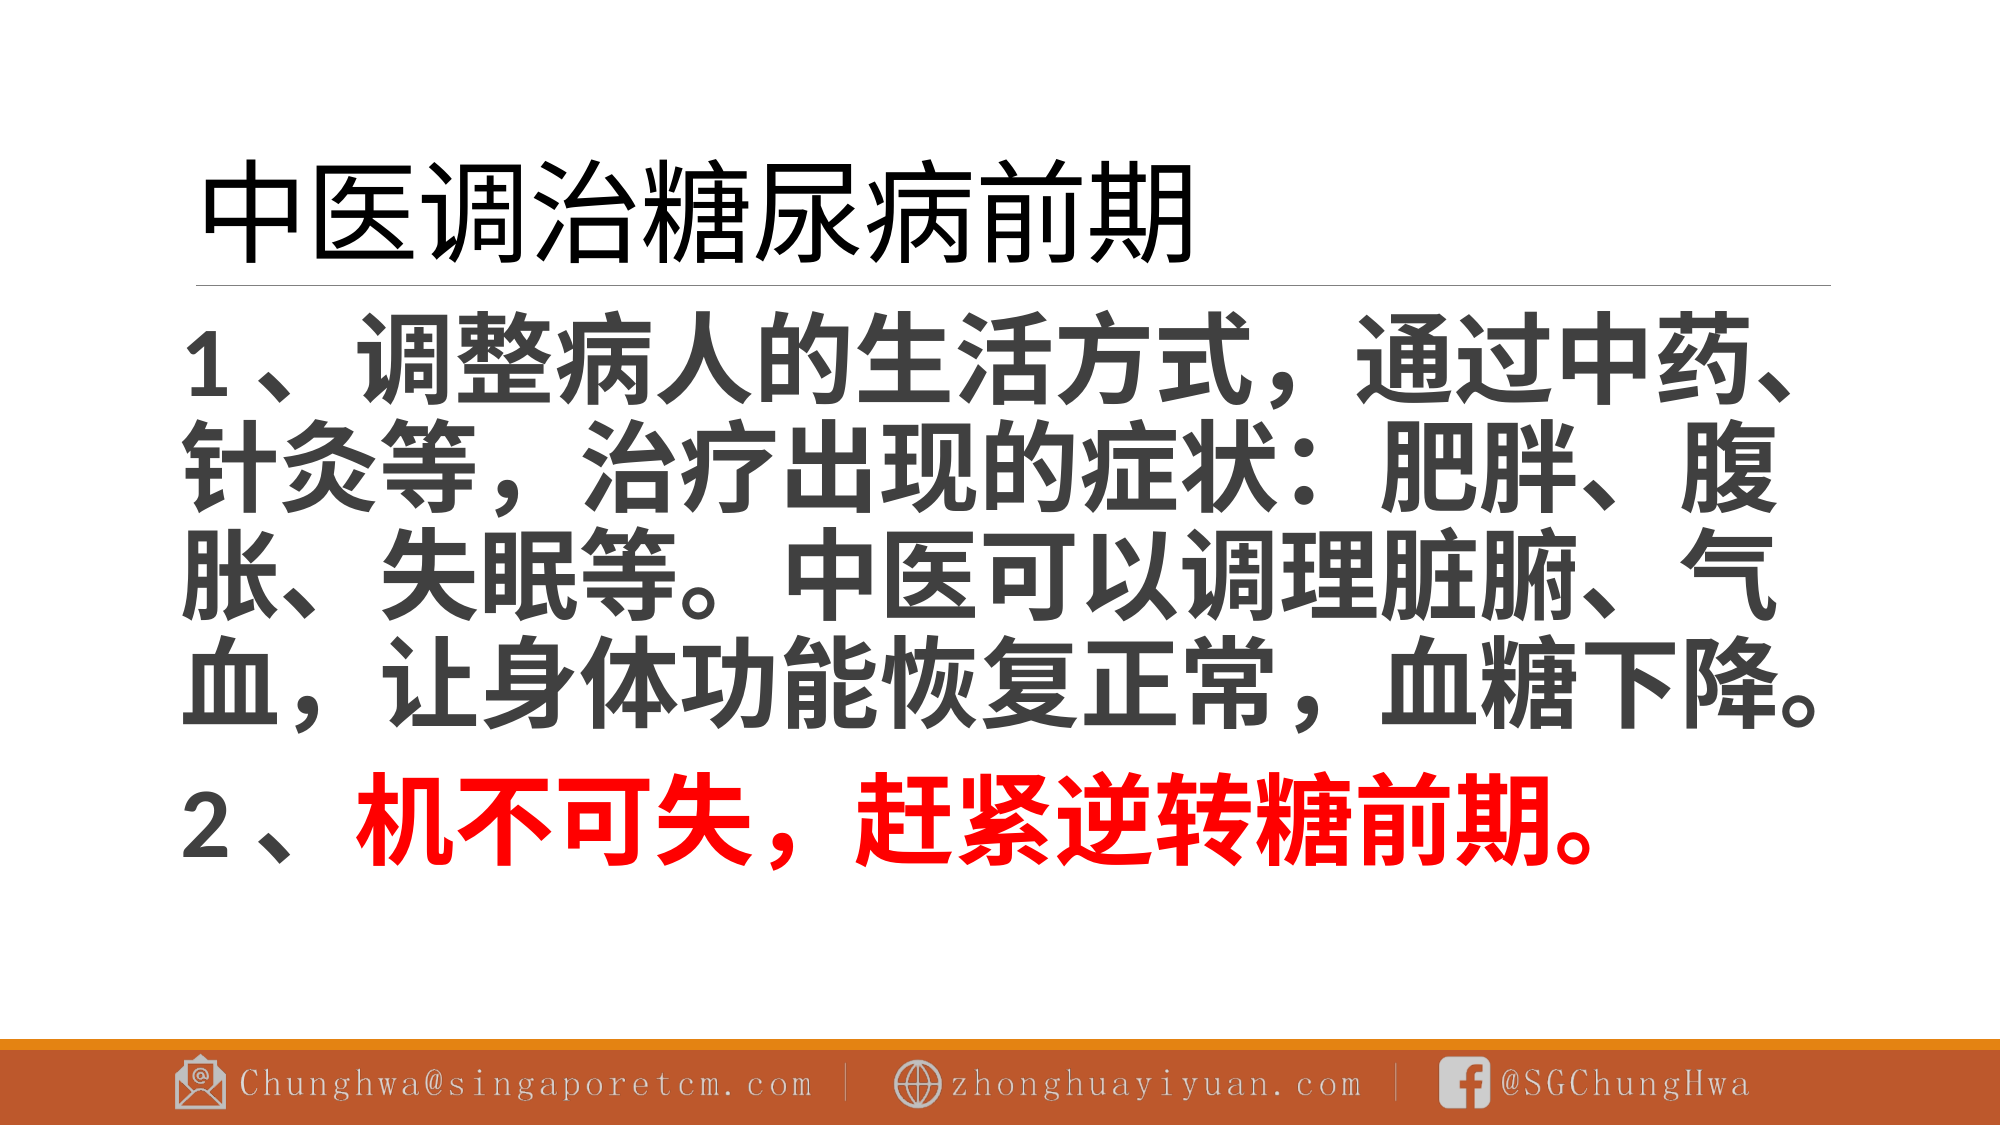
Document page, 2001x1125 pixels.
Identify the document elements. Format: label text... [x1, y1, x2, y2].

title 中医调治糖尿病前期 [180, 47, 1830, 285]
picture [169, 1043, 1941, 1125]
list 1、调整病人的生活方式，通过中药、针灸等，治疗出现的症状：肥胖、腹胀、失眠等。中医可以调理脏腑、气血，让身体功能恢复正常，血糖下降。 2、机不可失，赶紧逆转糖前期。 [180, 302, 1830, 963]
